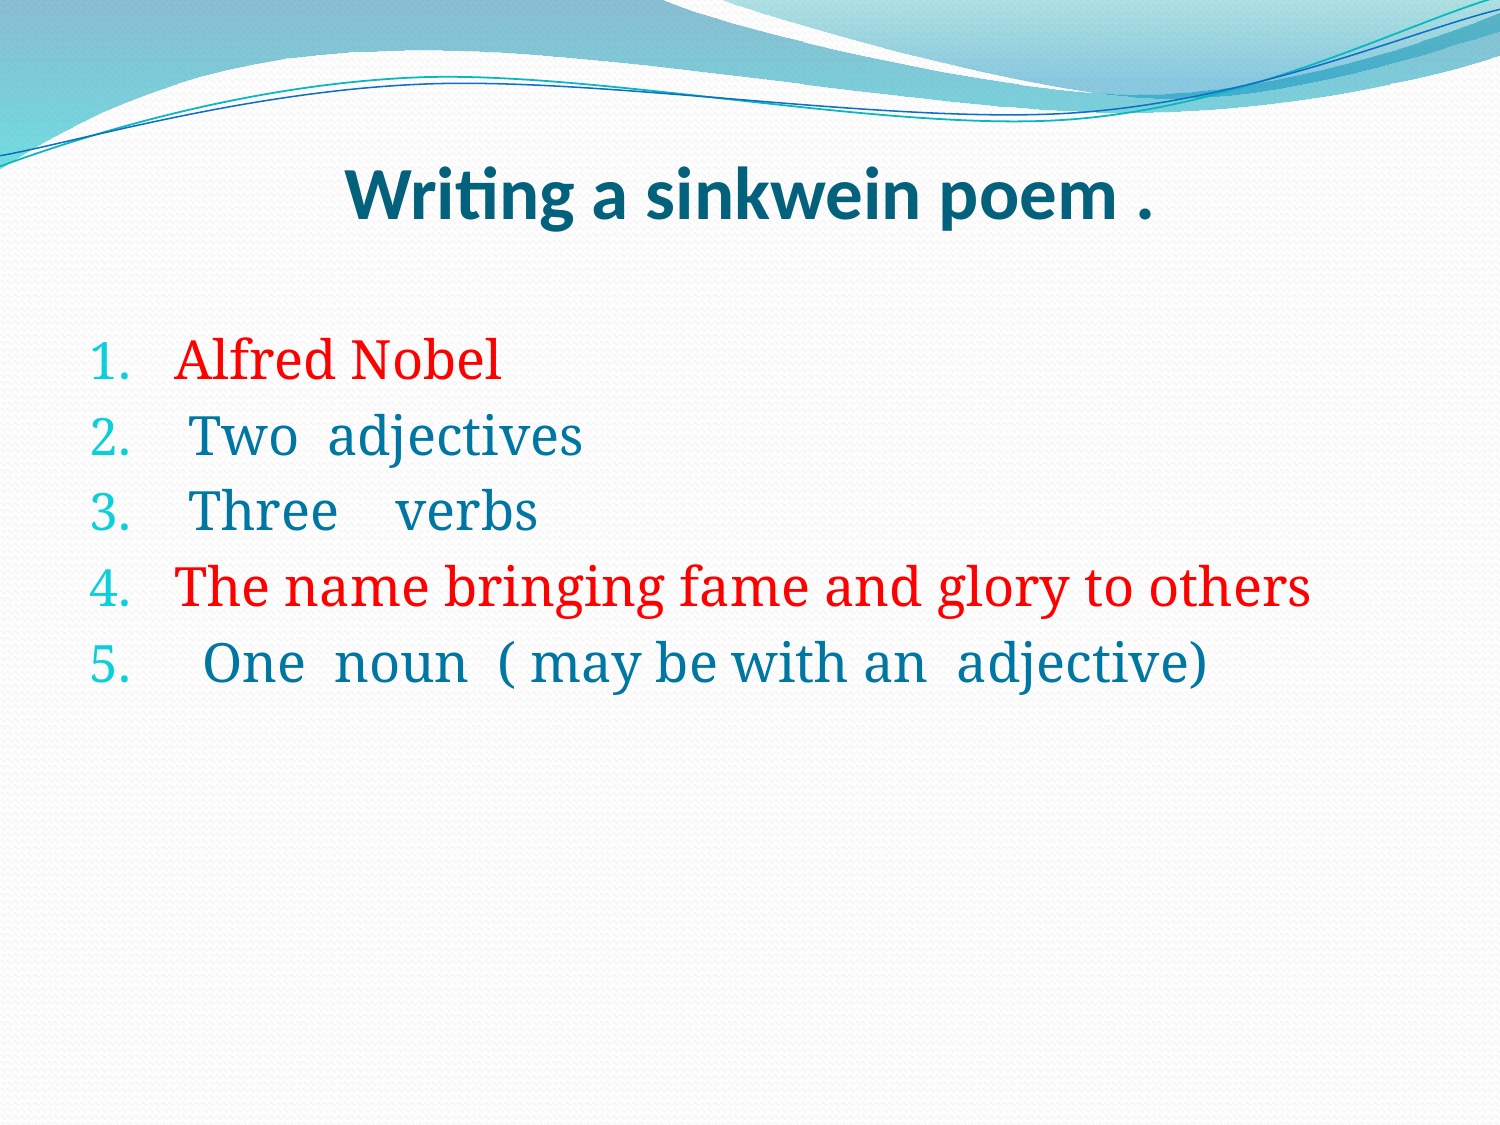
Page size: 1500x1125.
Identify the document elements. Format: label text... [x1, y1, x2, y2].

title Writing a sinkwein poem . [75, 115, 1425, 235]
list Alfred Nobel Two adjectives Three verbs The name bringing fame and glory to others One noun ( may be with an adjective) [75, 317, 1425, 1038]
